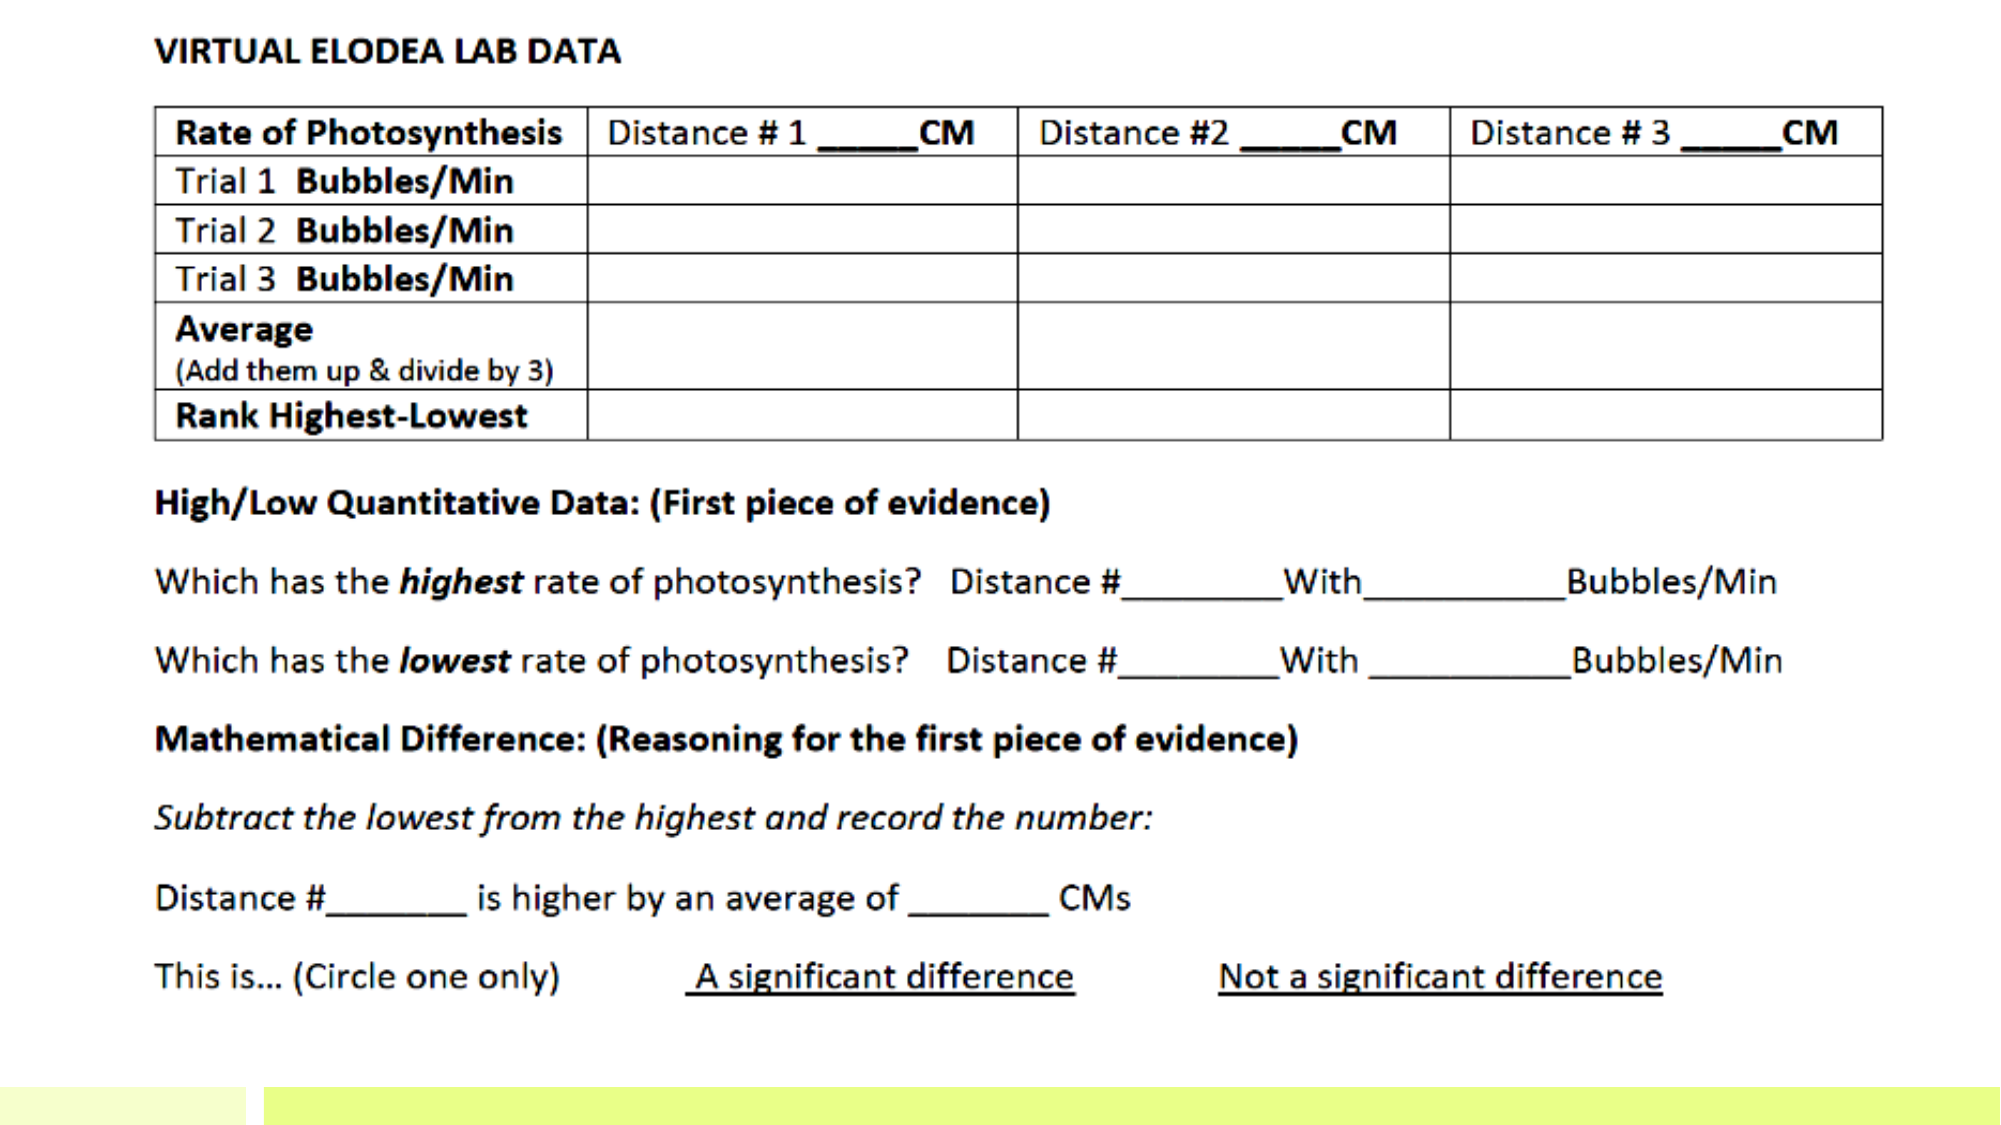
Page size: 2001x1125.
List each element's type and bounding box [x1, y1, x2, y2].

picture [80, 15, 1957, 1084]
